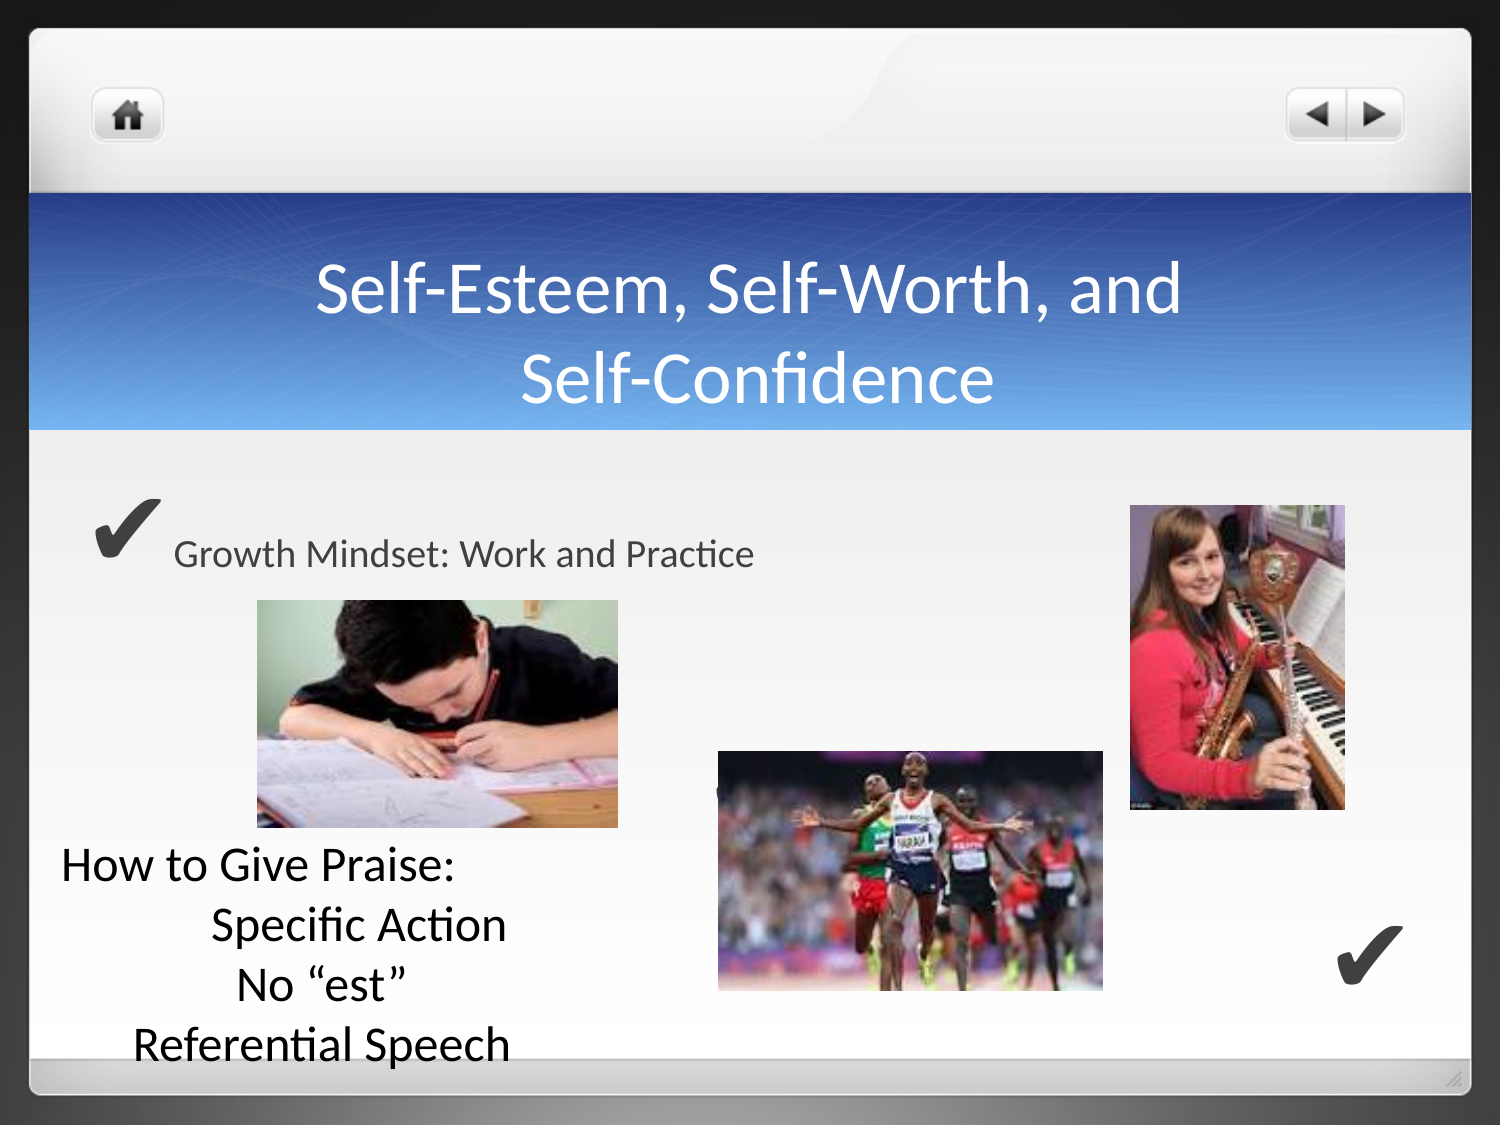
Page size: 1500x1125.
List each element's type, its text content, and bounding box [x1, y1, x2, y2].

list ✔Growth Mindset: Work and Practice ✔ ✔ [68, 452, 1432, 1025]
picture [0, 0, 1500, 1125]
text_box How to Give Praise: Specific Action No “est” Referential Speech [46, 823, 598, 1079]
title Self-Esteem, Self-Worth, and Self-Confidence [68, 238, 1432, 427]
